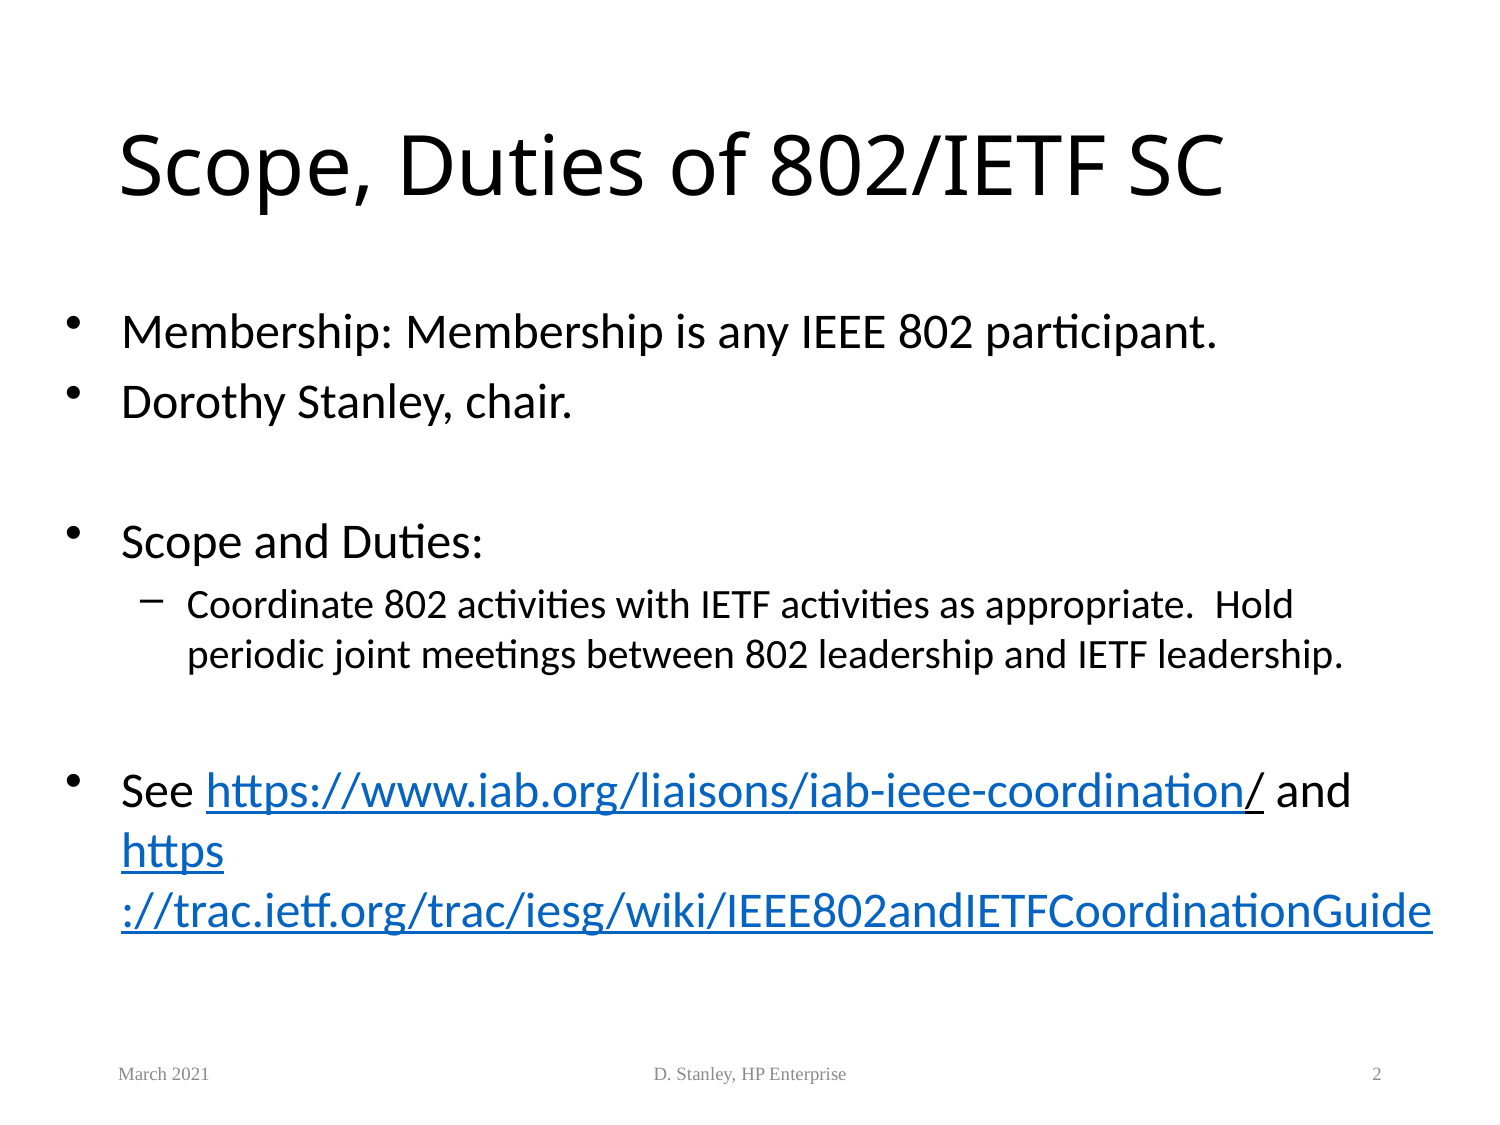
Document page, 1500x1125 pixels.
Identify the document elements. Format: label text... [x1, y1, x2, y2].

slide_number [103, 1042, 441, 1103]
text_box Membership: Membership is any IEEE 802 participant. Dorothy Stanley, chair. Scope and Duties: Coordinate 802 activities with IETF activities as appropriate. Hold periodic joint meetings between 802 leadership and IETF leadership. See https://www.iab.org/liaisons/iab-ieee-coordination/ and https://trac.ietf.org/trac/iesg/wiki/IEEE802andIETFCoordinationGuide [50, 291, 1450, 1125]
title Scope, Duties of 802/IETF SC [103, 59, 1397, 278]
footer D. Stanley, HP Enterprise [496, 1042, 1004, 1103]
